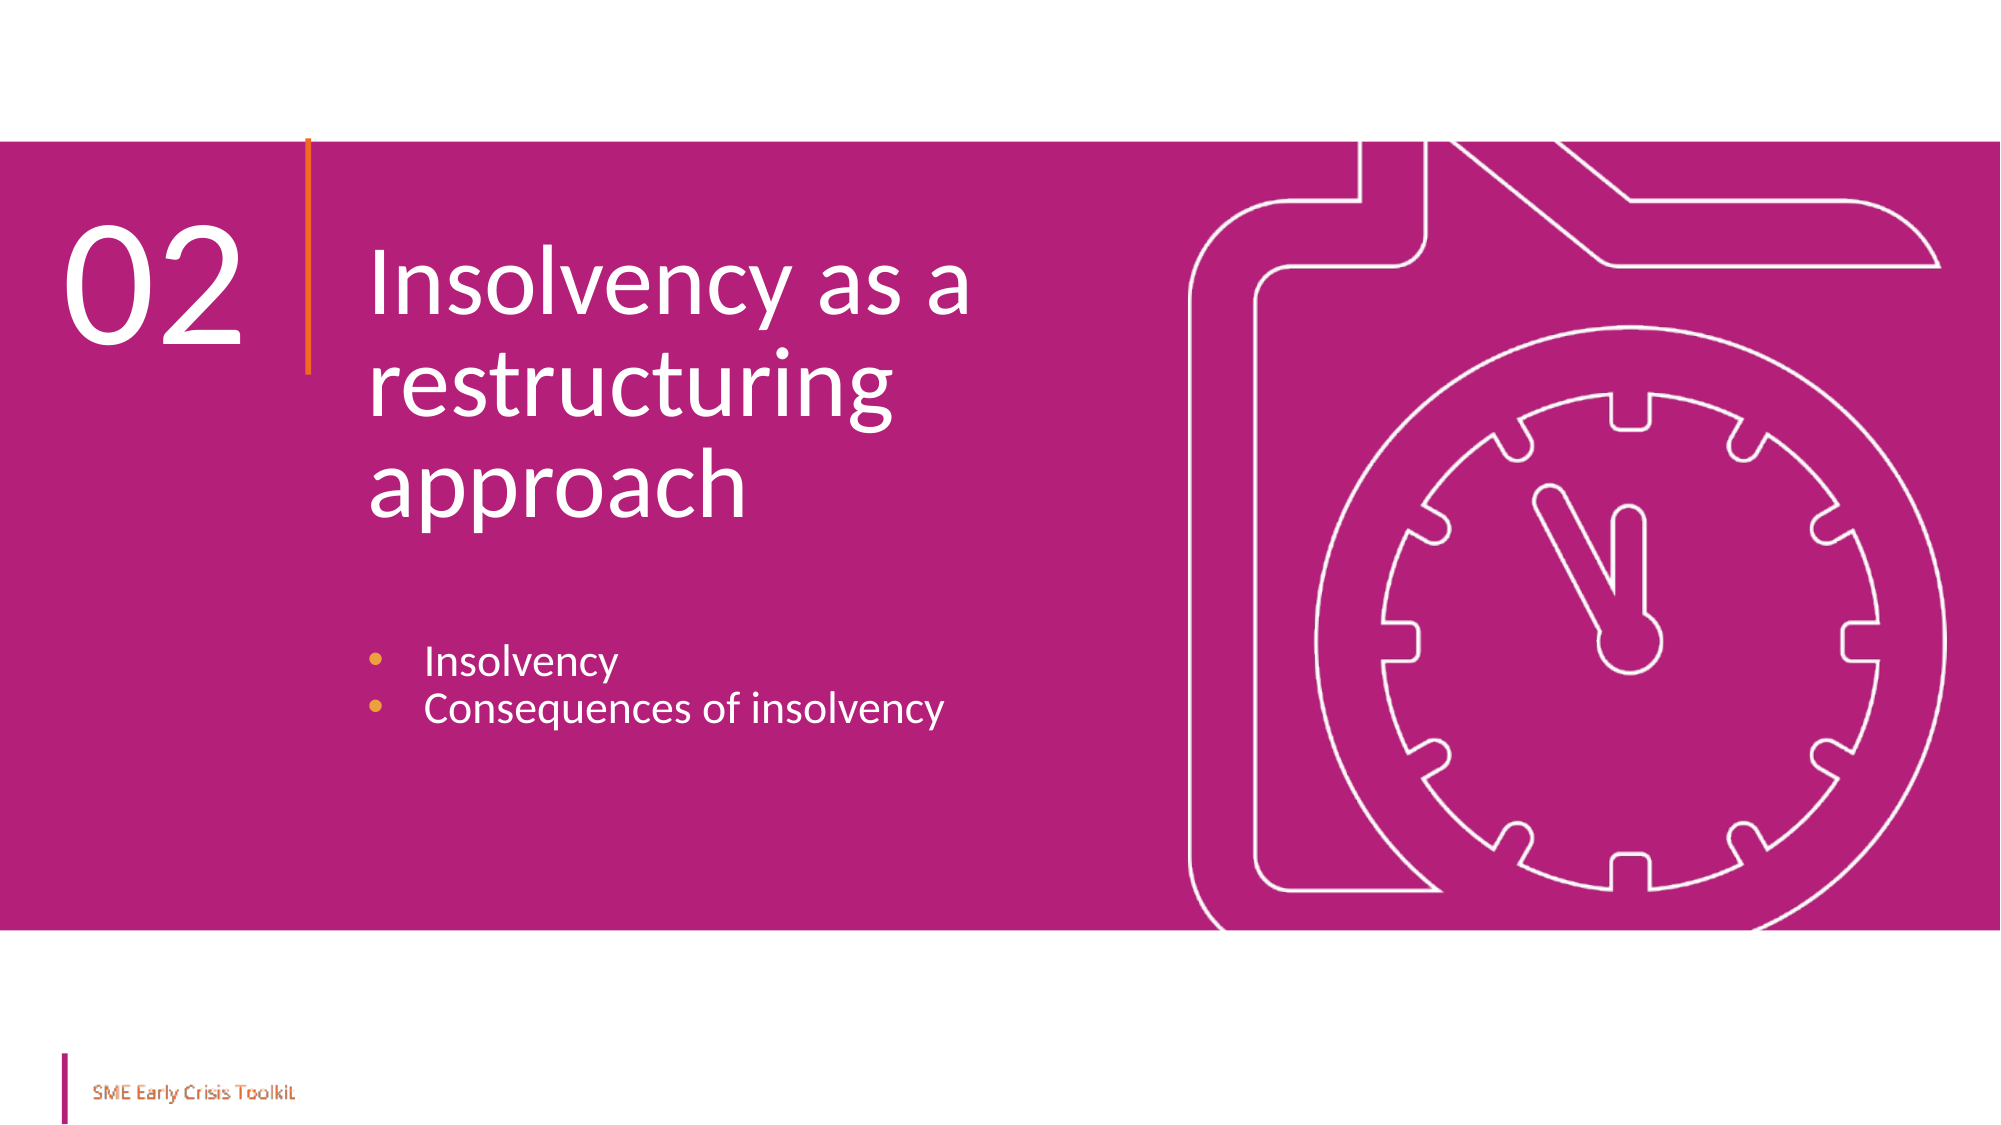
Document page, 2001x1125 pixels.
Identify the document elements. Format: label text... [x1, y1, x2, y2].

picture [83, 1080, 295, 1104]
list 02 [0, 178, 264, 274]
picture [1030, 141, 2001, 931]
list Insolvency as a restructuring approach Insolvency Consequences of insolvency [352, 226, 1048, 1025]
